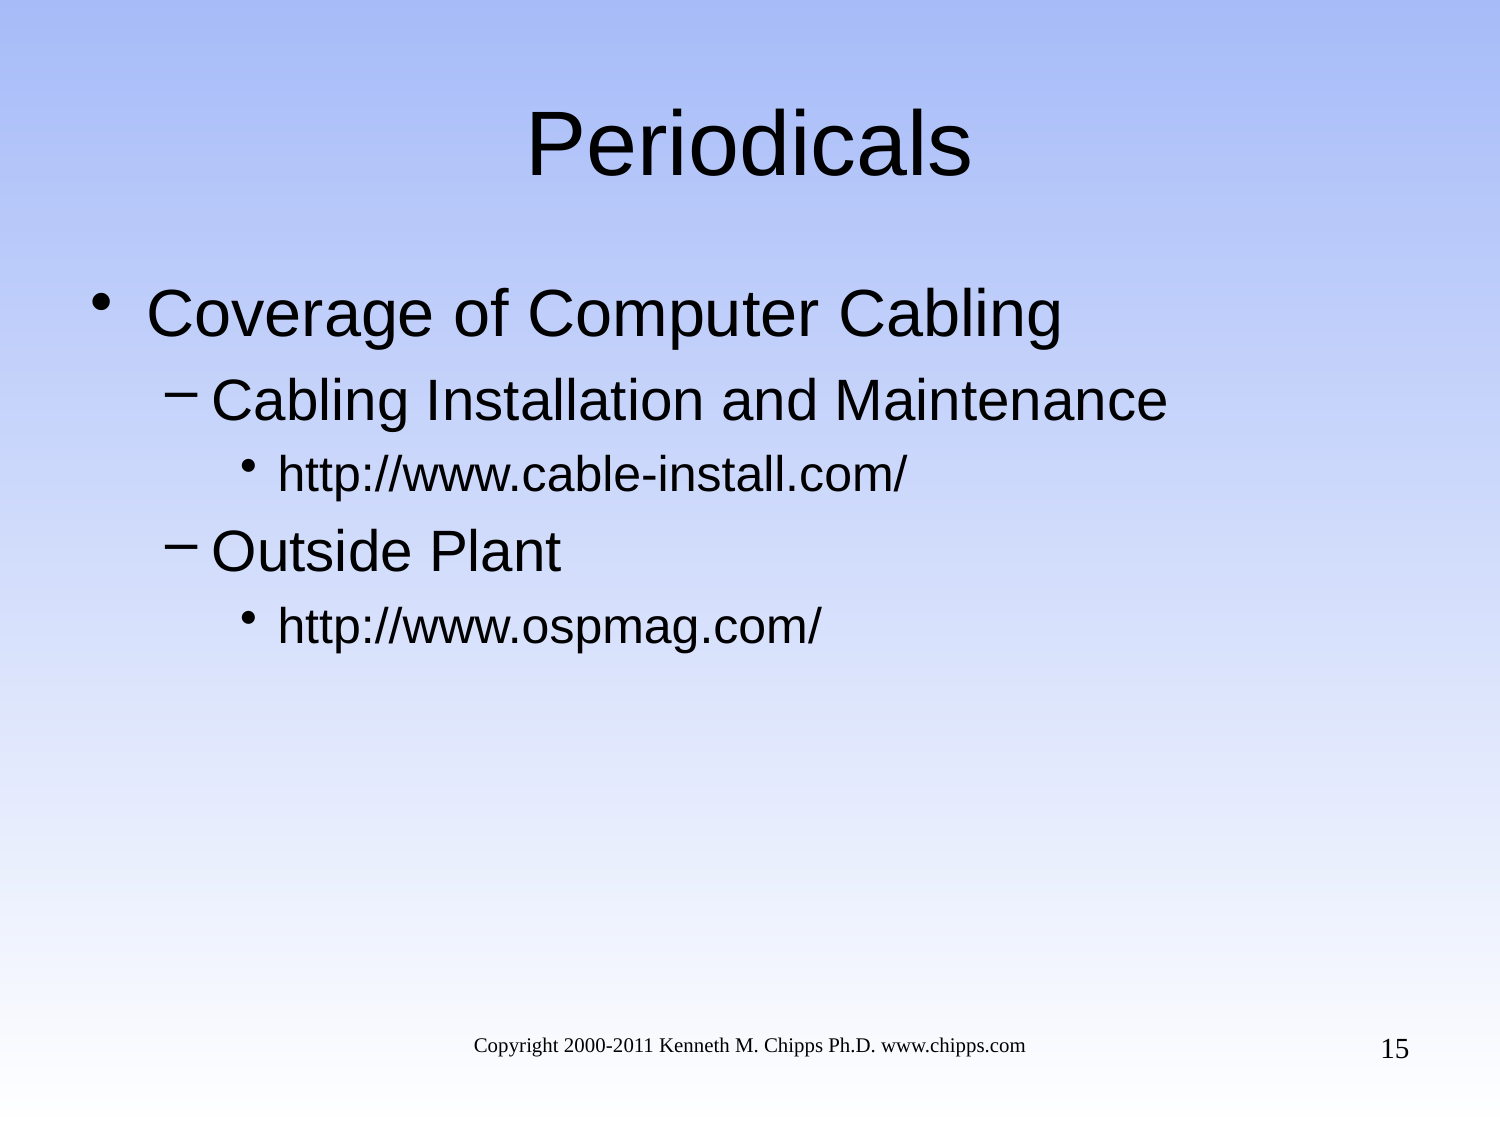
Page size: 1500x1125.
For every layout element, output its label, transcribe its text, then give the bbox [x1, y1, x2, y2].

title Periodicals [74, 44, 1426, 233]
footer Copyright 2000-2011 Kenneth M. Chipps Ph.D. www.chipps.com [449, 1024, 1051, 1103]
list Coverage of Computer Cabling Cabling Installation and Maintenance http://www.cable-install.com/ Outside Plant http://www.ospmag.com/ [74, 262, 1426, 1006]
slide_number 15 [1074, 1021, 1426, 1101]
